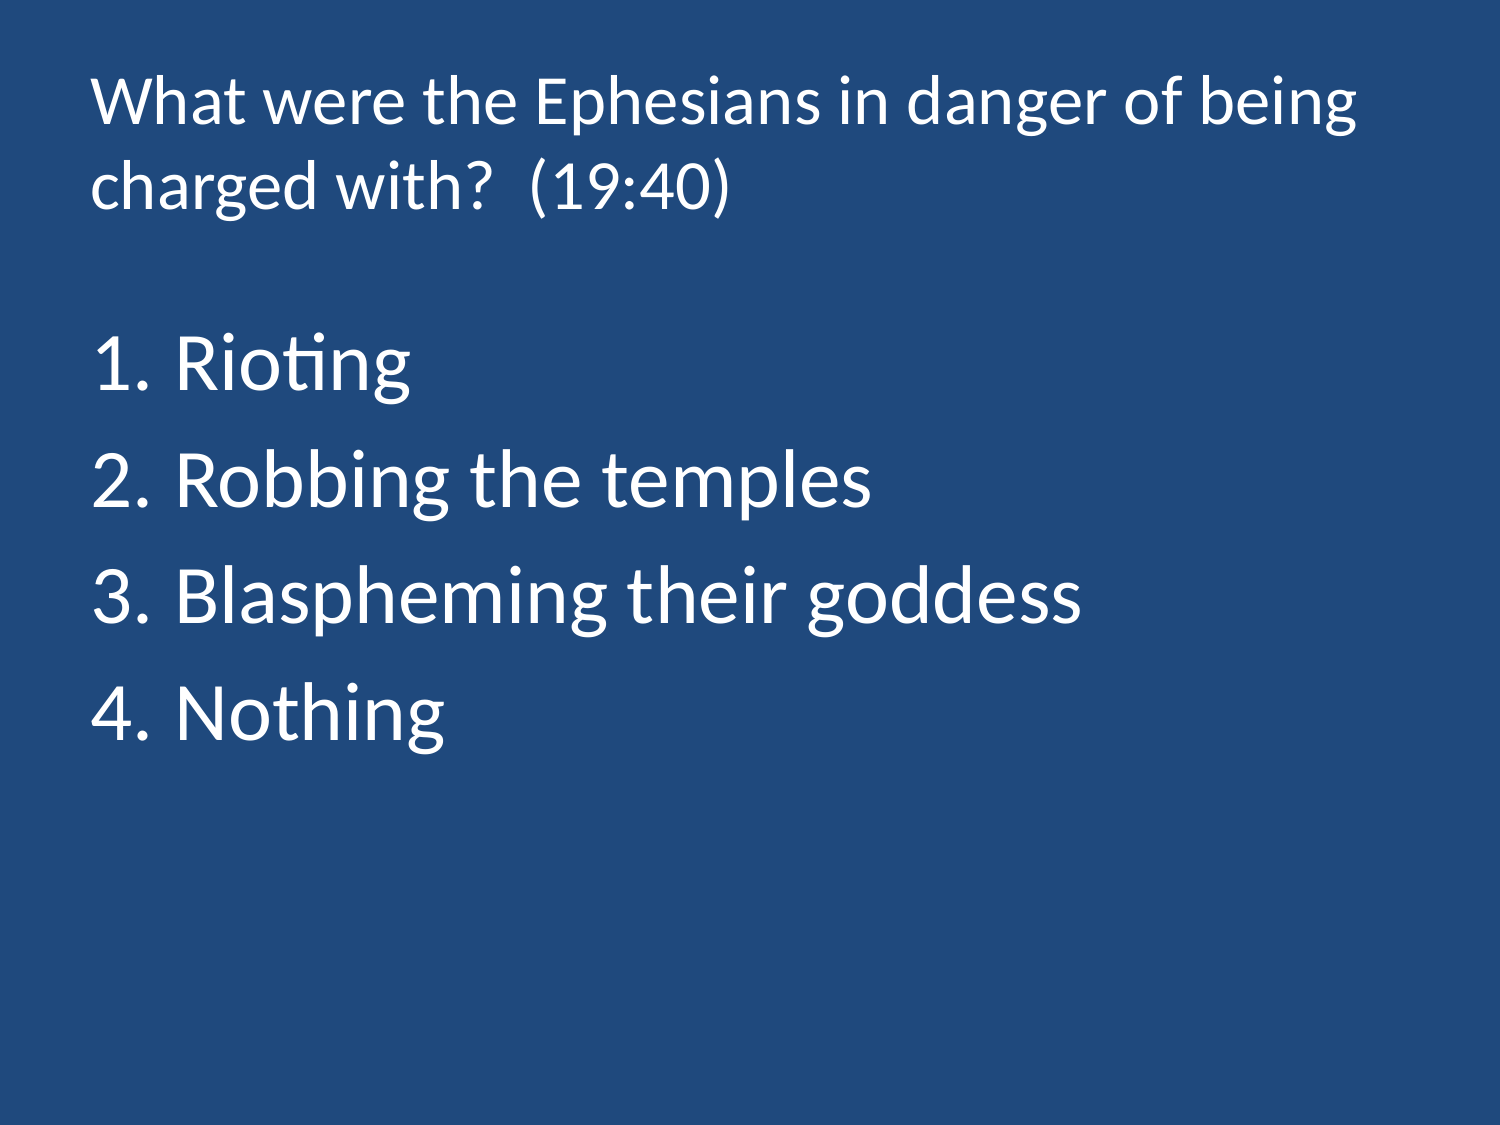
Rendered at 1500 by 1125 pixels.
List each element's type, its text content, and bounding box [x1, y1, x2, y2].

list Rioting Robbing the temples Blaspheming their goddess Nothing [75, 299, 1425, 1005]
title What were the Ephesians in danger of being charged with? (19:40) [75, 45, 1425, 233]
